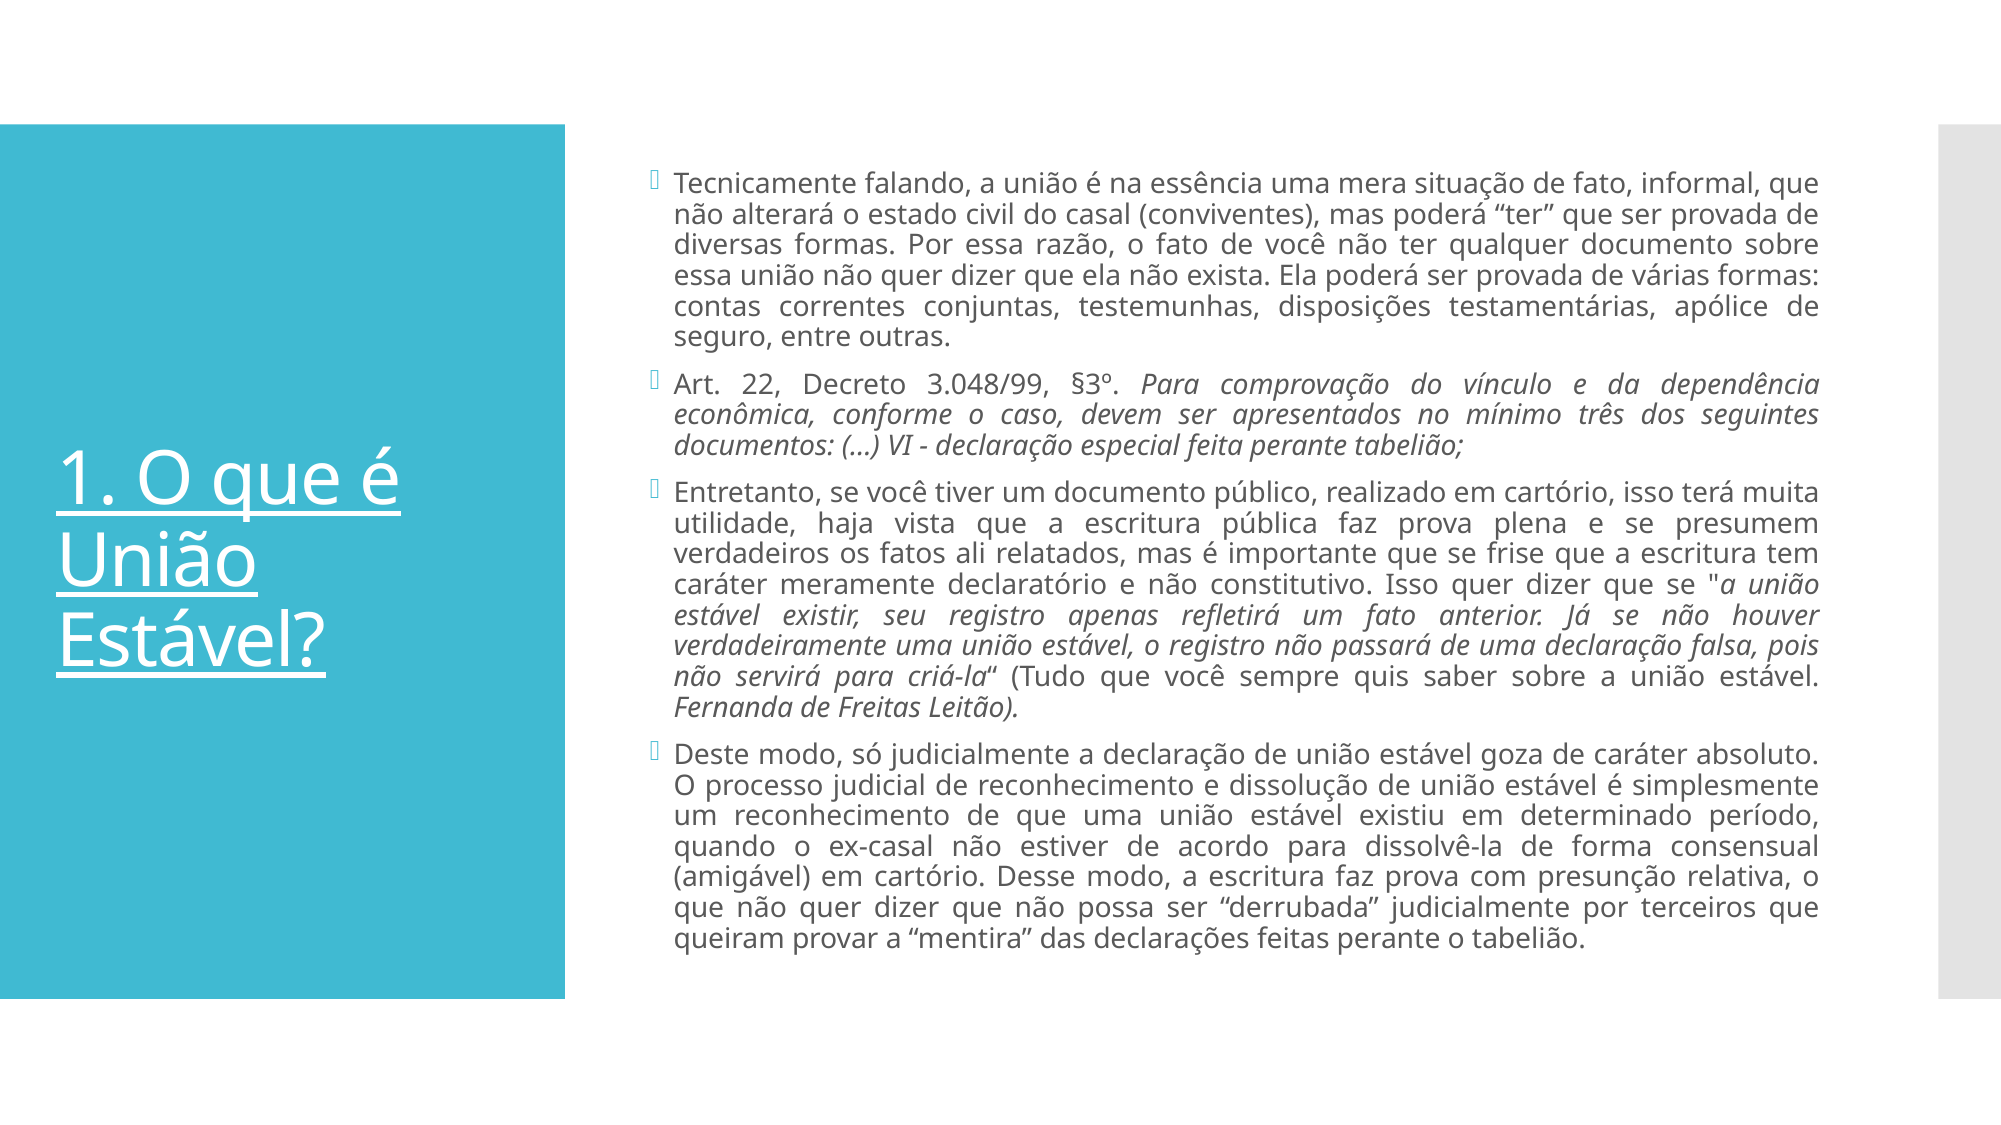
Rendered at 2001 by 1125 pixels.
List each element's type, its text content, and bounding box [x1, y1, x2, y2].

title 1. O que é União Estável? [41, 184, 525, 940]
list Tecnicamente falando, a união é na essência uma mera situação de fato, informal, que não alterará o estado civil do casal (conviventes), mas poderá “ter” que ser provada de diversas formas. Por essa razão, o fato de você não ter qualquer documento sobre essa união não quer dizer que ela não exista. Ela poderá ser provada de várias formas: contas correntes conjuntas, testemunhas, disposições testamentárias, apólice de seguro, entre outras. Art. 22, Decreto 3.048/99, §3º. Para comprovação do vínculo e da dependência econômica, conforme o caso, devem ser apresentados no mínimo três dos seguintes documentos: (...) VI - declaração especial feita perante tabelião; Entretanto, se você tiver um documento público, realizado em cartório, isso terá muita utilidade, haja vista que a escritura pública faz prova plena e se presumem verdadeiros os fatos ali relatados, mas é importante que se frise que a escritura tem caráter meramente declaratório e não constitutivo. Isso quer dizer que se "a união estável existir, seu registro apenas refletirá um fato anterior. Já se não houver verdadeiramente uma união estável, o registro não passará de uma declaração falsa, pois não servirá para criá-la“ (Tudo que você sempre quis saber sobre a união estável. Fernanda de Freitas Leitão). Deste modo, só judicialmente a declaração de união estável goza de caráter absoluto. O processo judicial de reconhecimento e dissolução de união estável é simplesmente um reconhecimento de que uma união estável existiu em determinado período, quando o ex-casal não estiver de acordo para dissolvê-la de forma consensual (amigável) em cartório. Desse modo, a escritura faz prova com presunção relativa, o que não quer dizer que não possa ser “derrubada” judicialmente por terceiros que queiram provar a “mentira” das declarações feitas perante o tabelião. [634, 141, 1835, 982]
